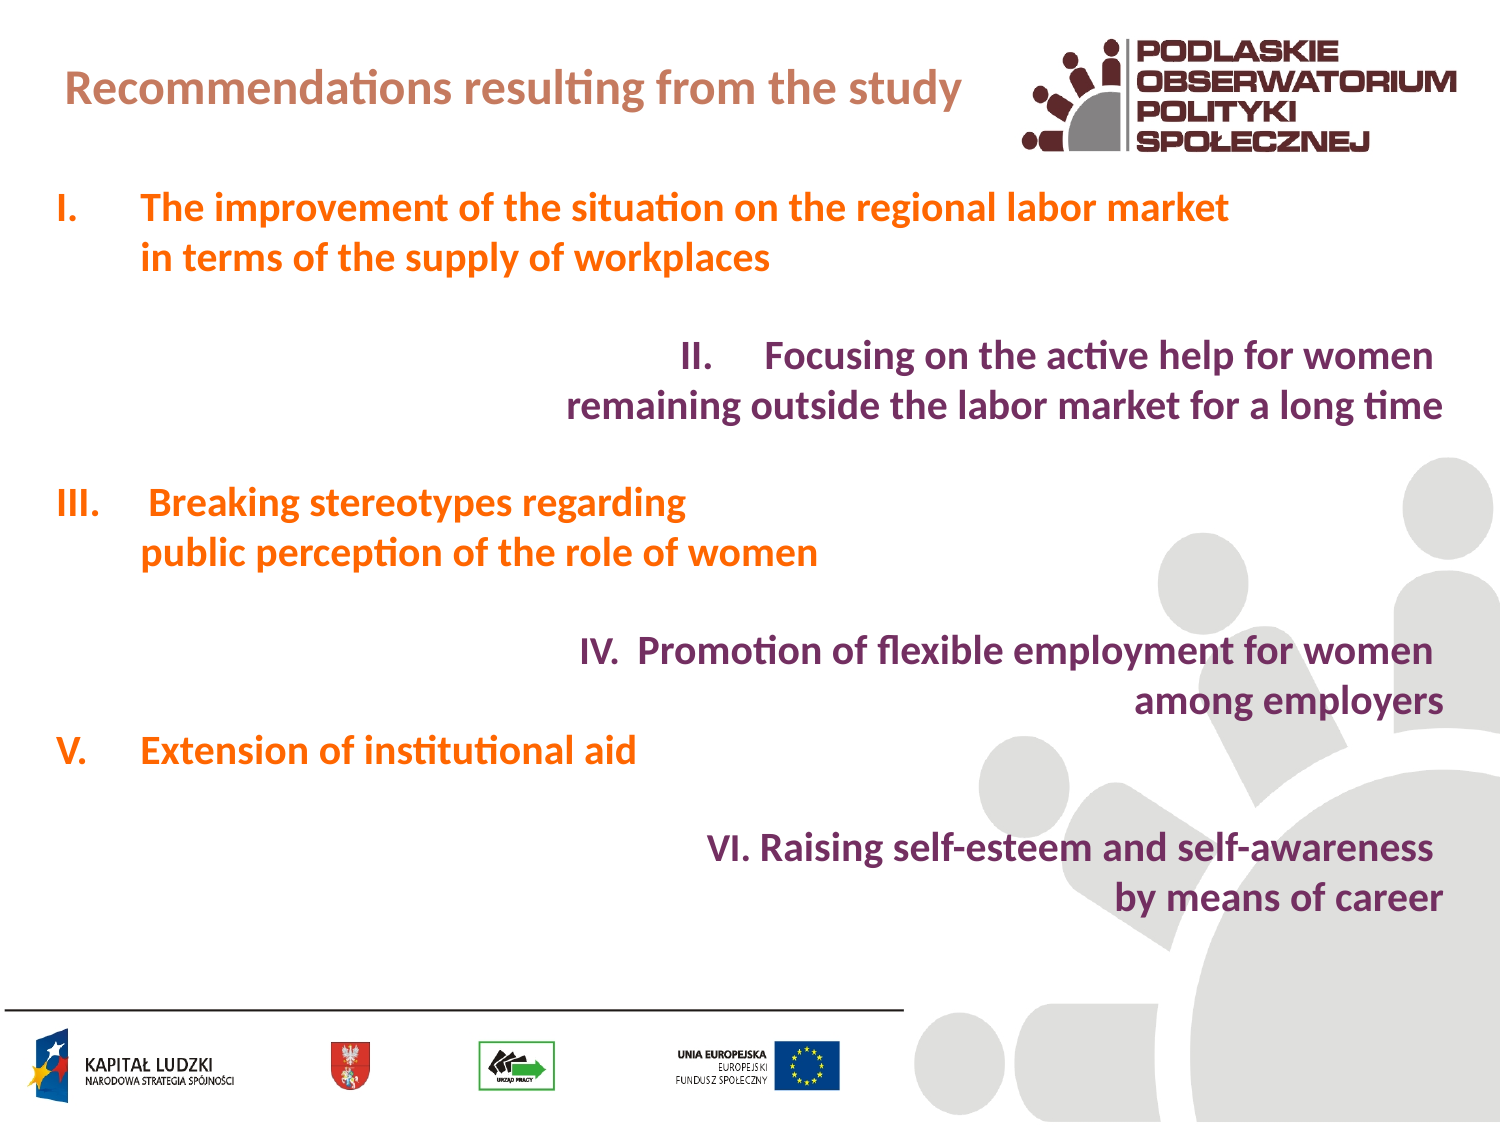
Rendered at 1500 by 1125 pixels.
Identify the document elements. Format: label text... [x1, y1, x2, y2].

title Recommendations resulting from the study [17, 19, 1010, 149]
text_box The improvement of the situation on the regional labor market in terms of the supply of workplaces Focusing on the active help for women remaining outside the labor market for a long time III. Breaking stereotypes regarding public perception of the role of women IV. Promotion of flexible employment for women among employers Extension of institutional aid VI. Raising self-esteem and self-awareness by means of career [41, 172, 1459, 976]
picture [0, 0, 1500, 1125]
